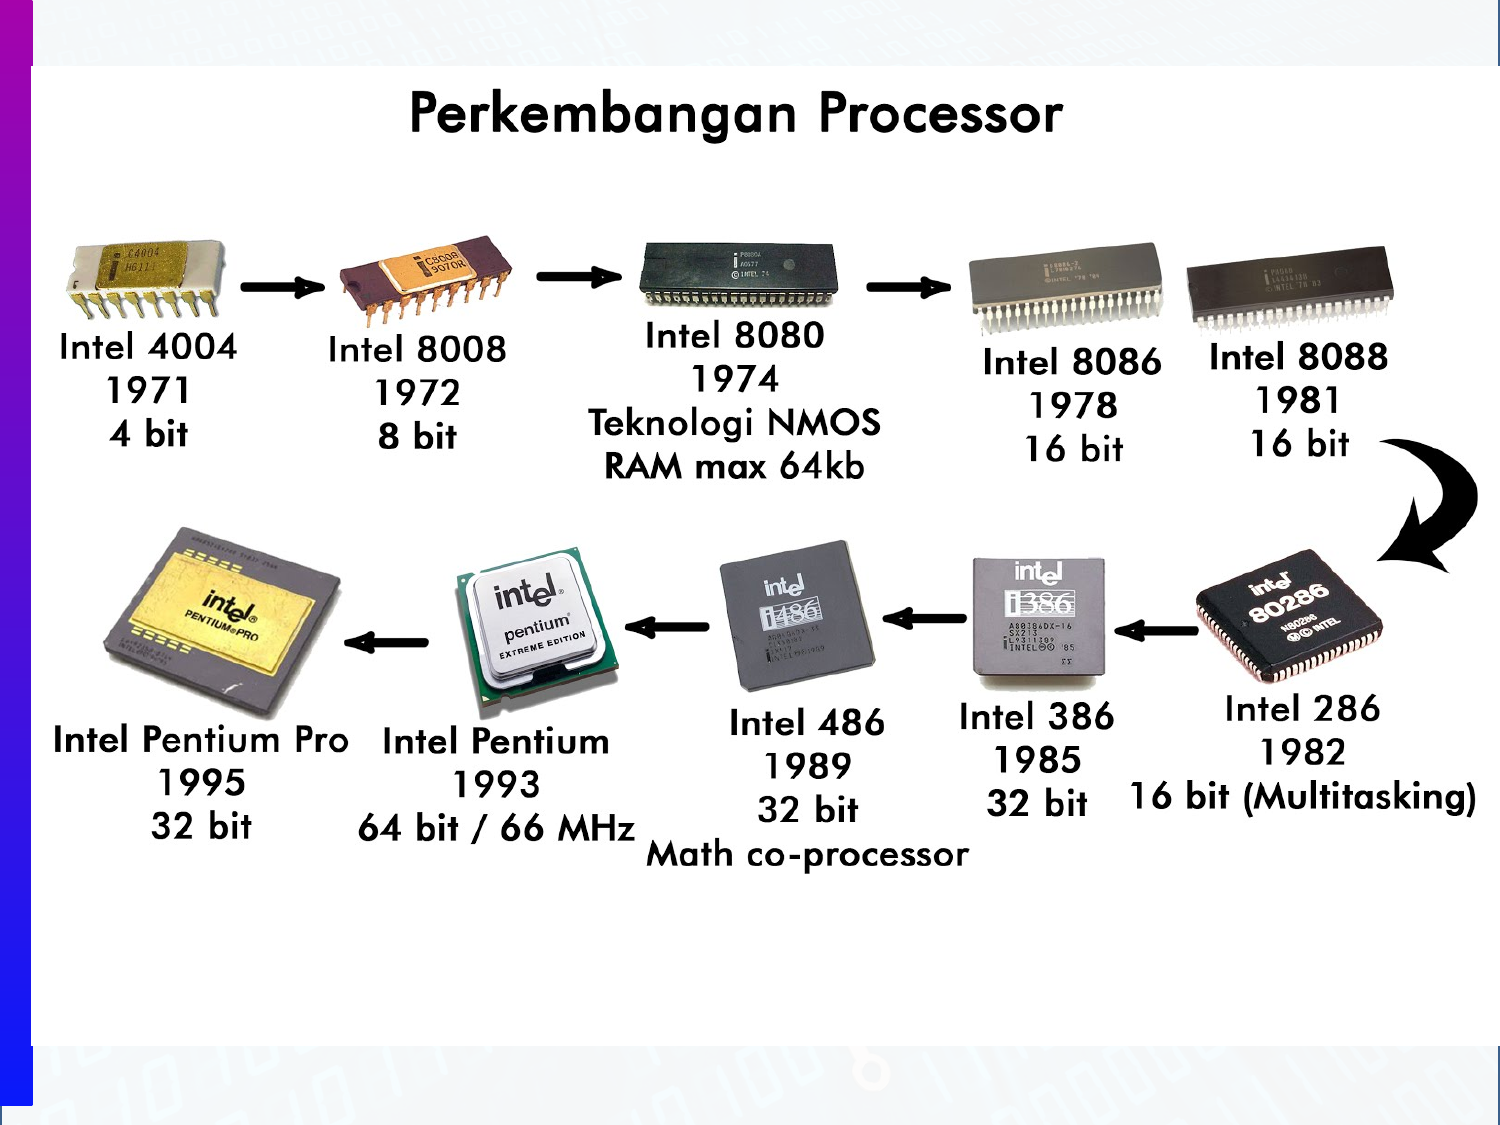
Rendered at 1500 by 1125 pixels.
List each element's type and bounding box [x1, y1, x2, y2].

list [31, 66, 1500, 1046]
